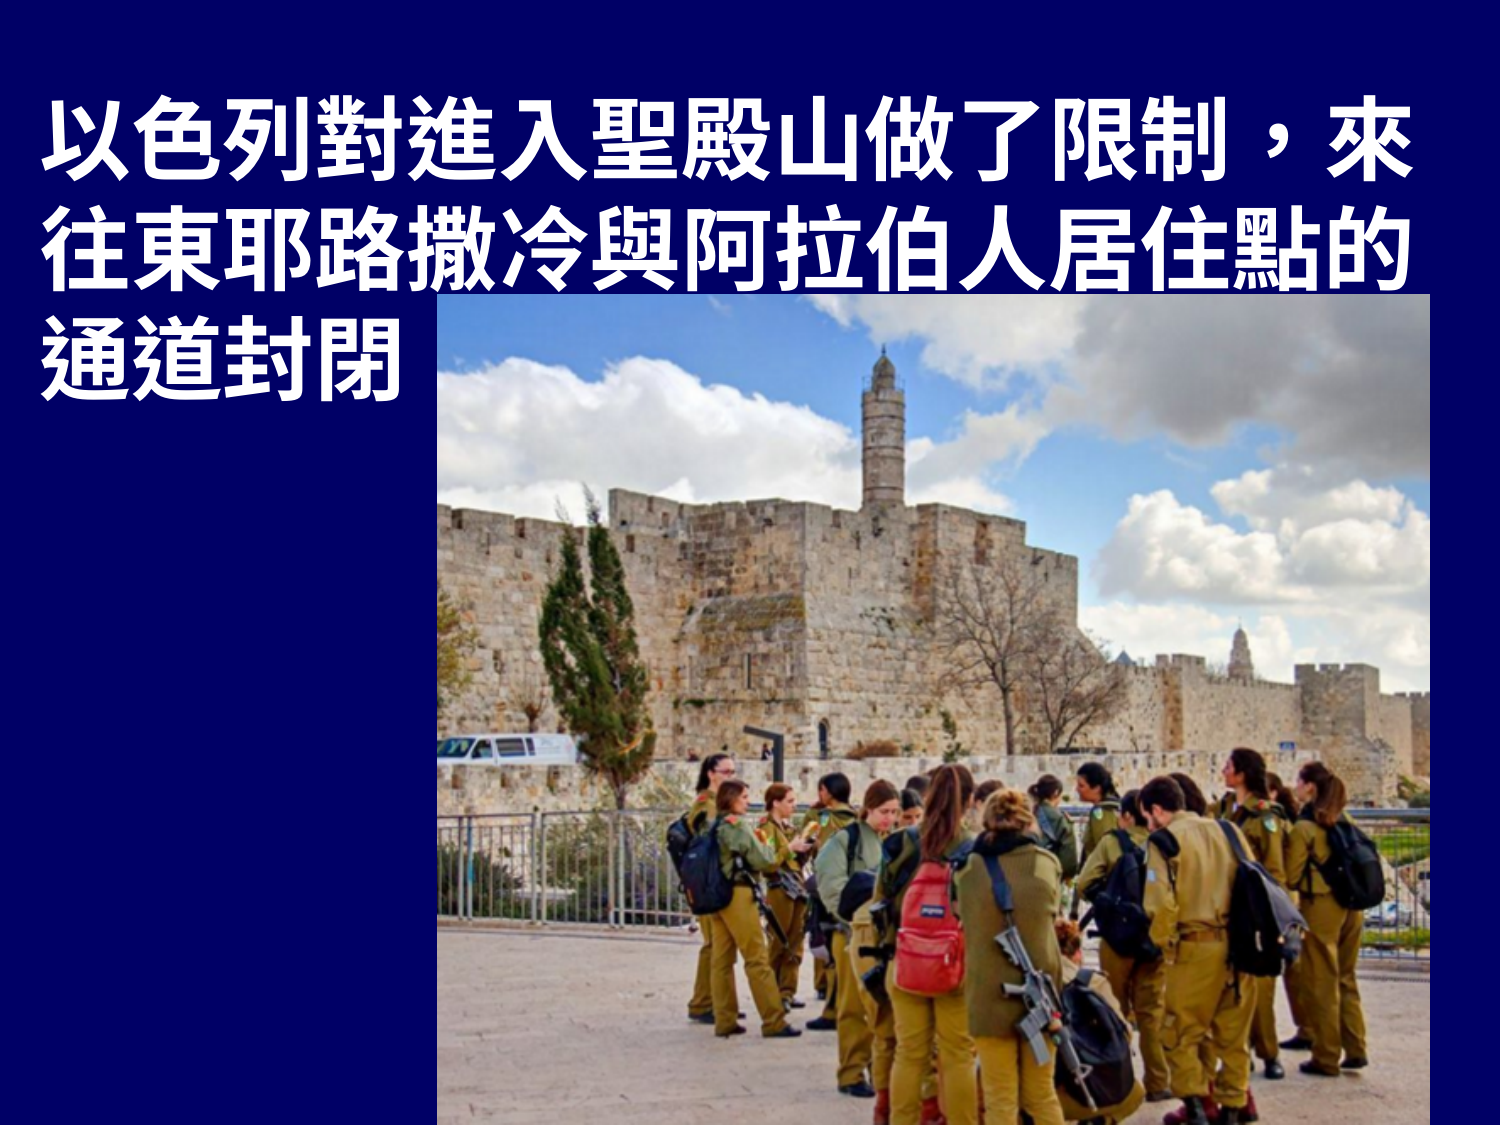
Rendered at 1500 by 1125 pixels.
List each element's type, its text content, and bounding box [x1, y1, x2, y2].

text_box 以色列對進入聖殿山做了限制，來往東耶路撒冷與阿拉伯人居住點的通道封閉 [24, 74, 1438, 420]
picture [437, 294, 1430, 1125]
